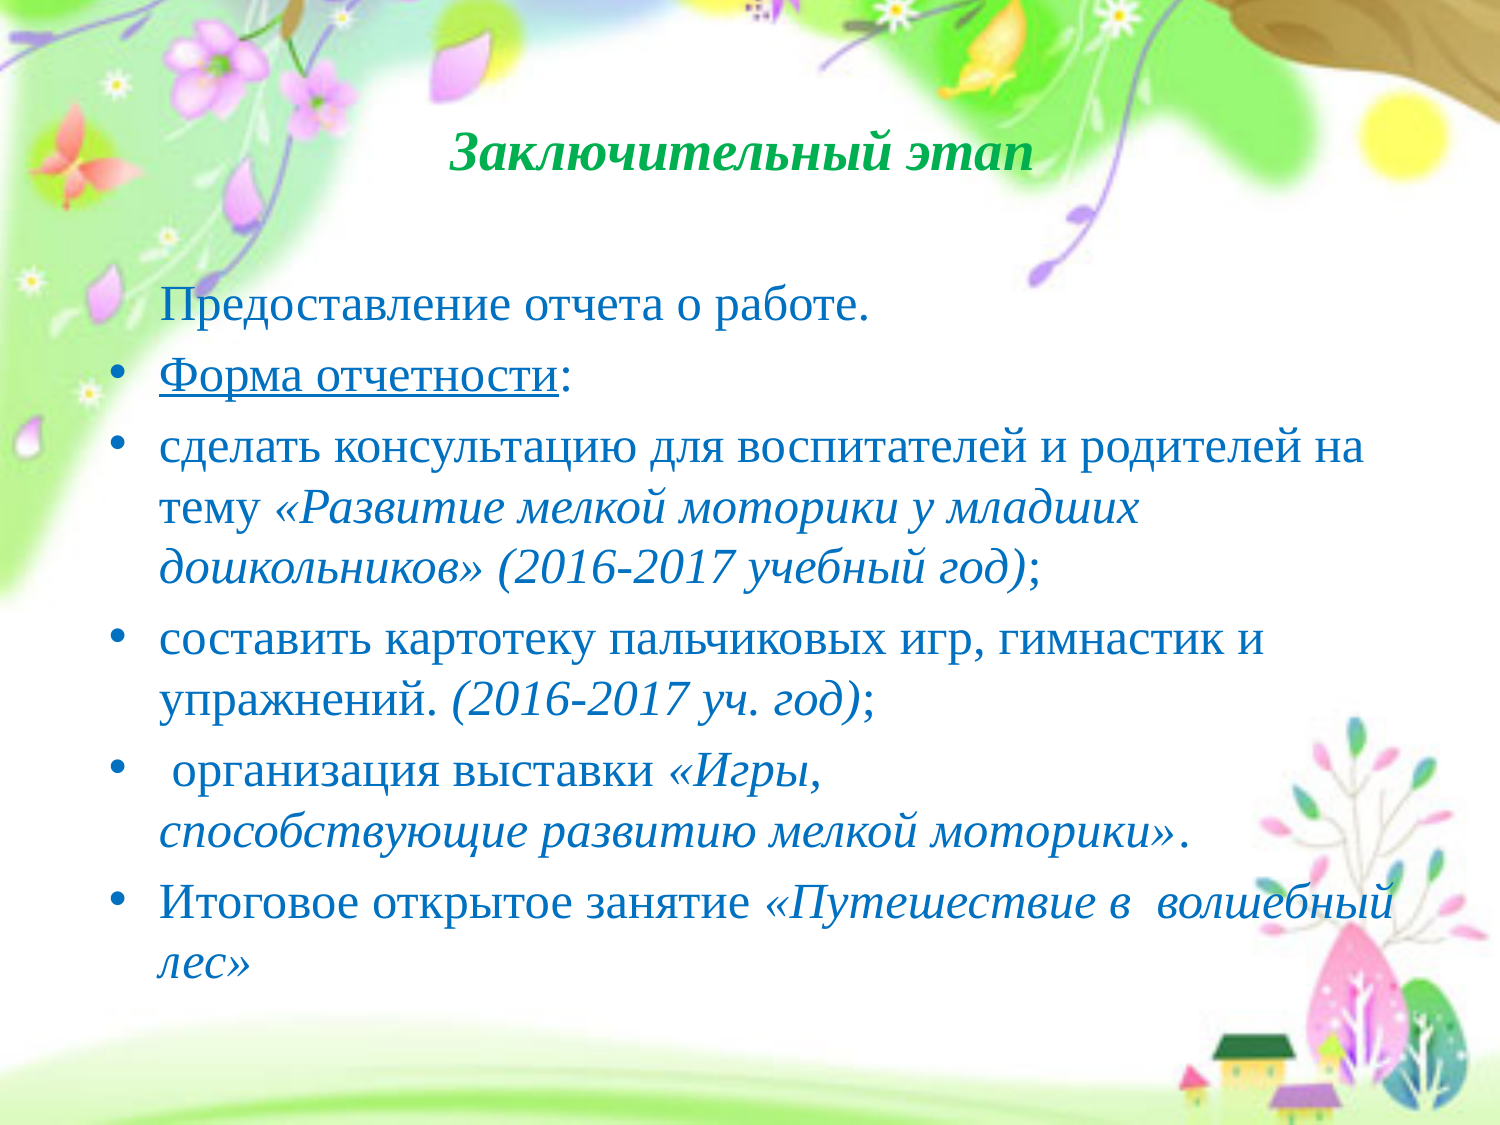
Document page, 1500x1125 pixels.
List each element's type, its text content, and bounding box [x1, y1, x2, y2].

picture [0, 0, 1500, 1125]
title Заключительный этап [75, 105, 1425, 258]
list Предоставление отчета о работе. Форма отчетности: сделать консультацию для воспитателей и родителей на тему «Развитие мелкой моторики у младших дошкольников» (2016-2017 учебный год); составить картотеку пальчиковых игр, гимнастик и упражнений. (2016-2017 уч. год); организация выставки «Игры, способствующие развитию мелкой моторики». Итоговое открытое занятие «Путешествие в волшебный лес» [93, 262, 1425, 1005]
